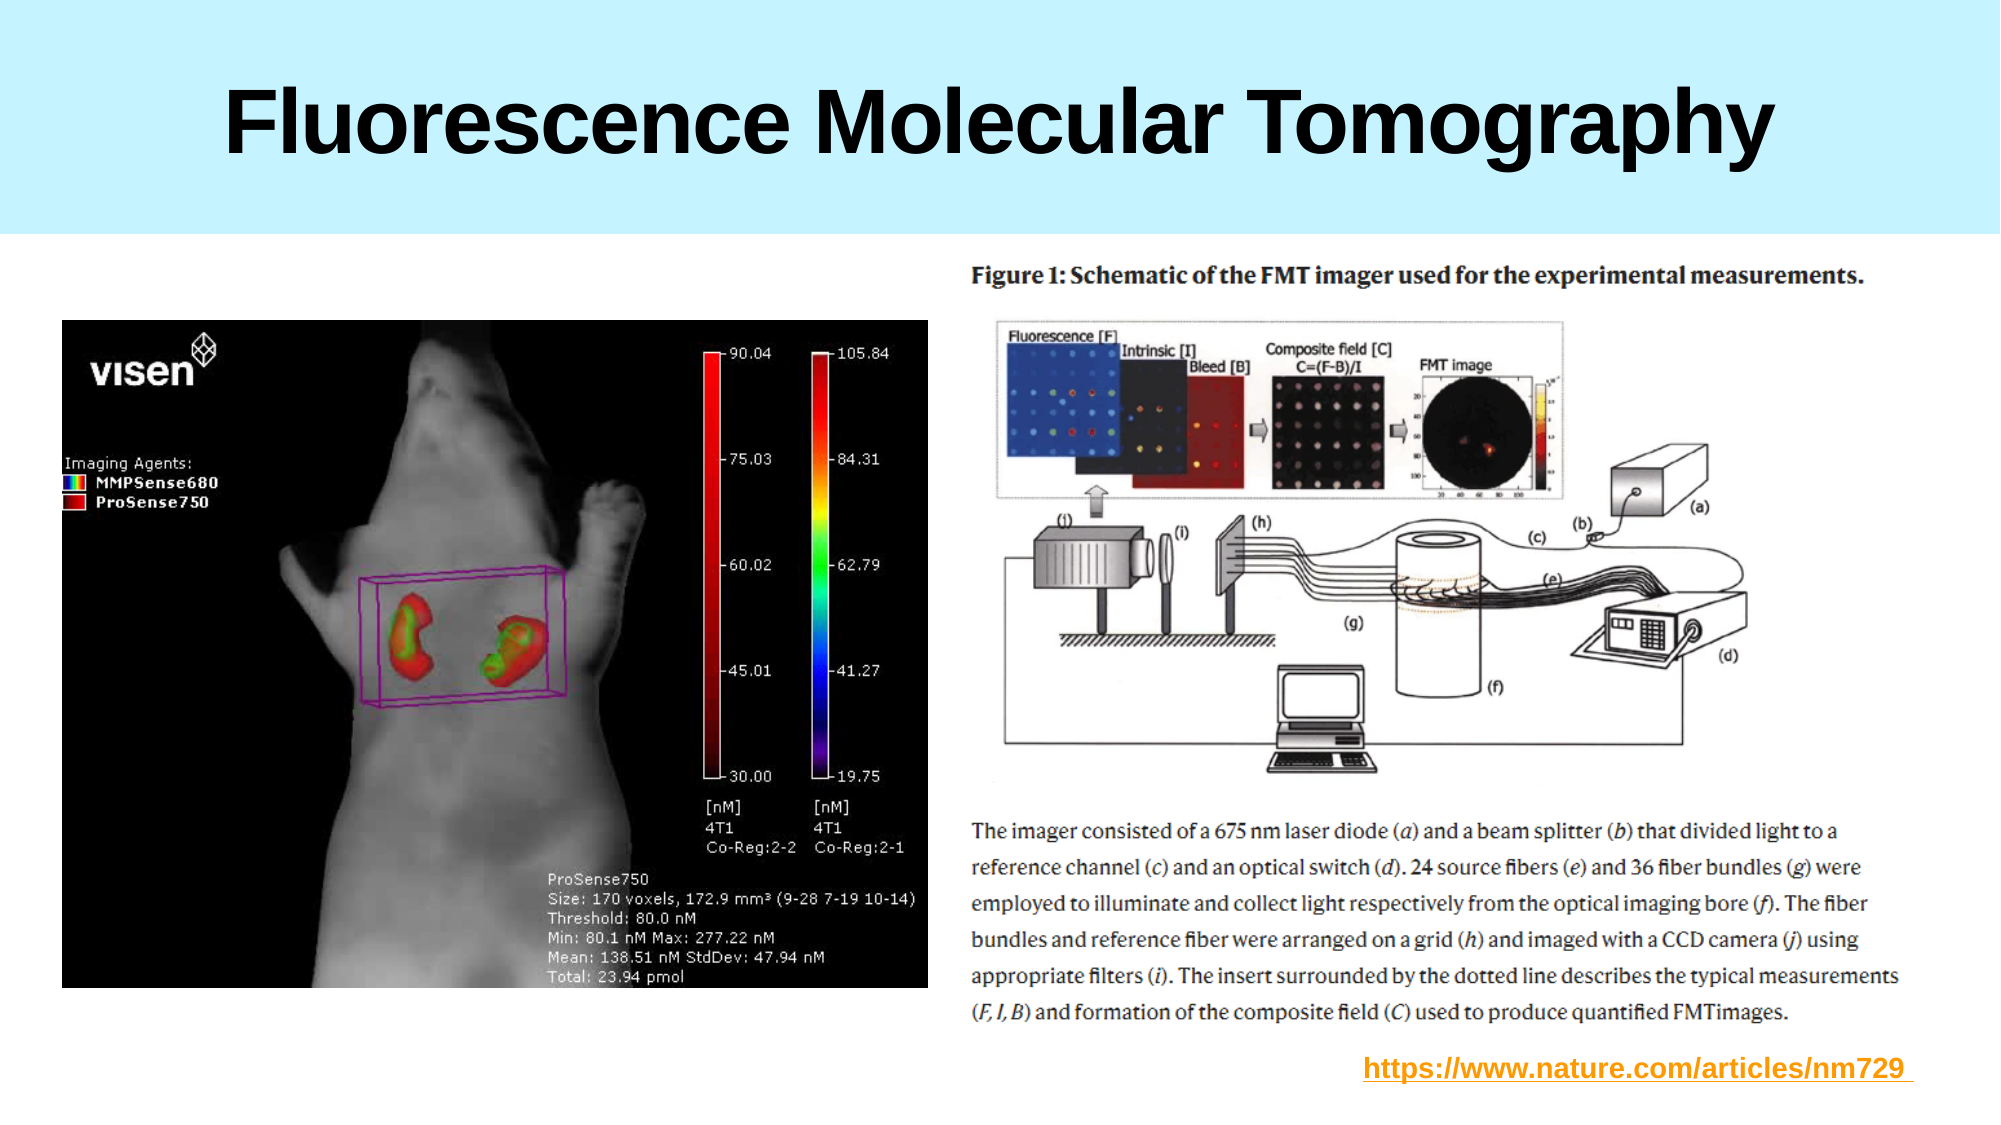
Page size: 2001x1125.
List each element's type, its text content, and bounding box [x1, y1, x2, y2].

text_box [60, 318, 929, 990]
title Fluorescence Molecular Tomography [0, 0, 2000, 234]
picture [960, 254, 1913, 1036]
text_box https://www.nature.com/articles/nm729 [563, 1042, 1929, 1092]
